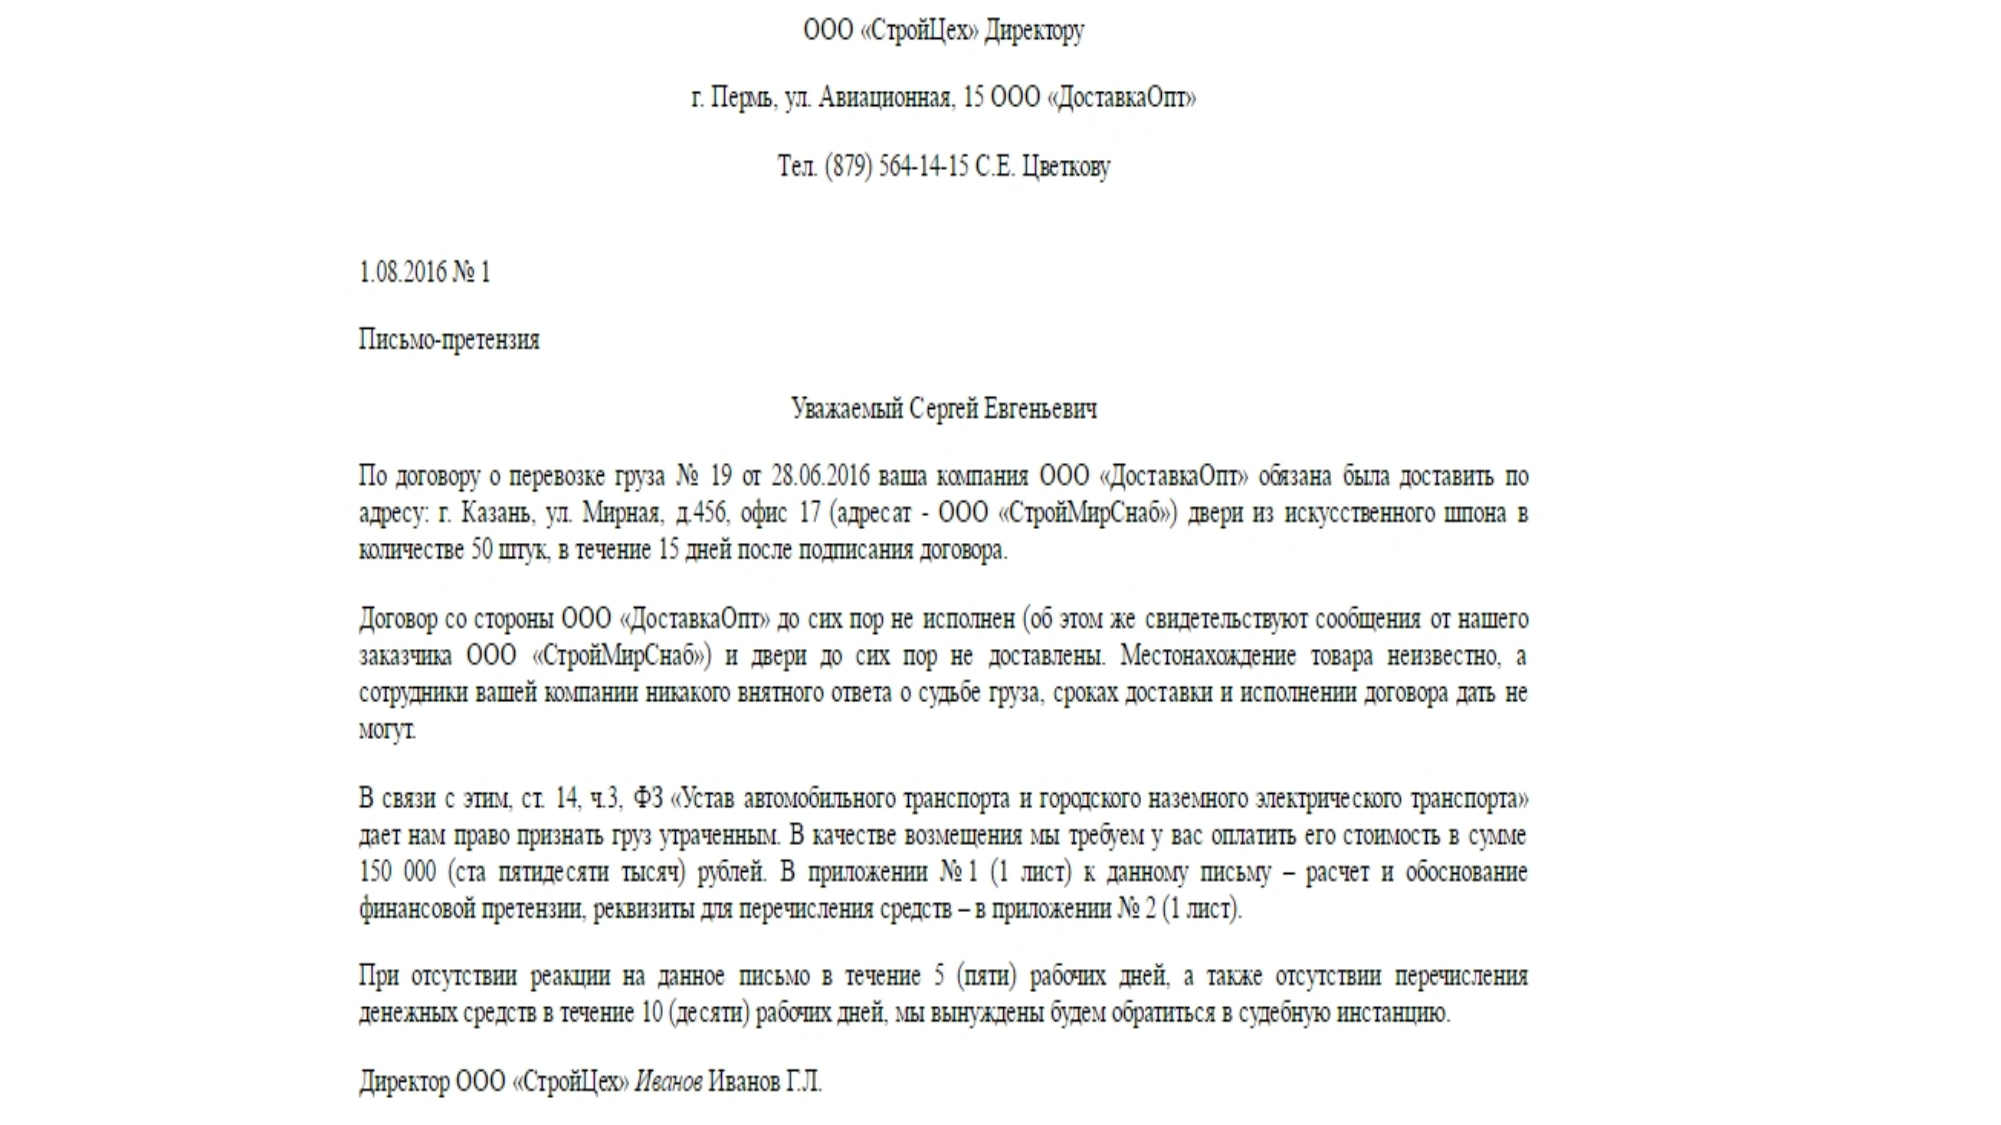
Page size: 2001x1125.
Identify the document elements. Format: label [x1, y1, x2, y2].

list [344, 0, 1544, 1111]
